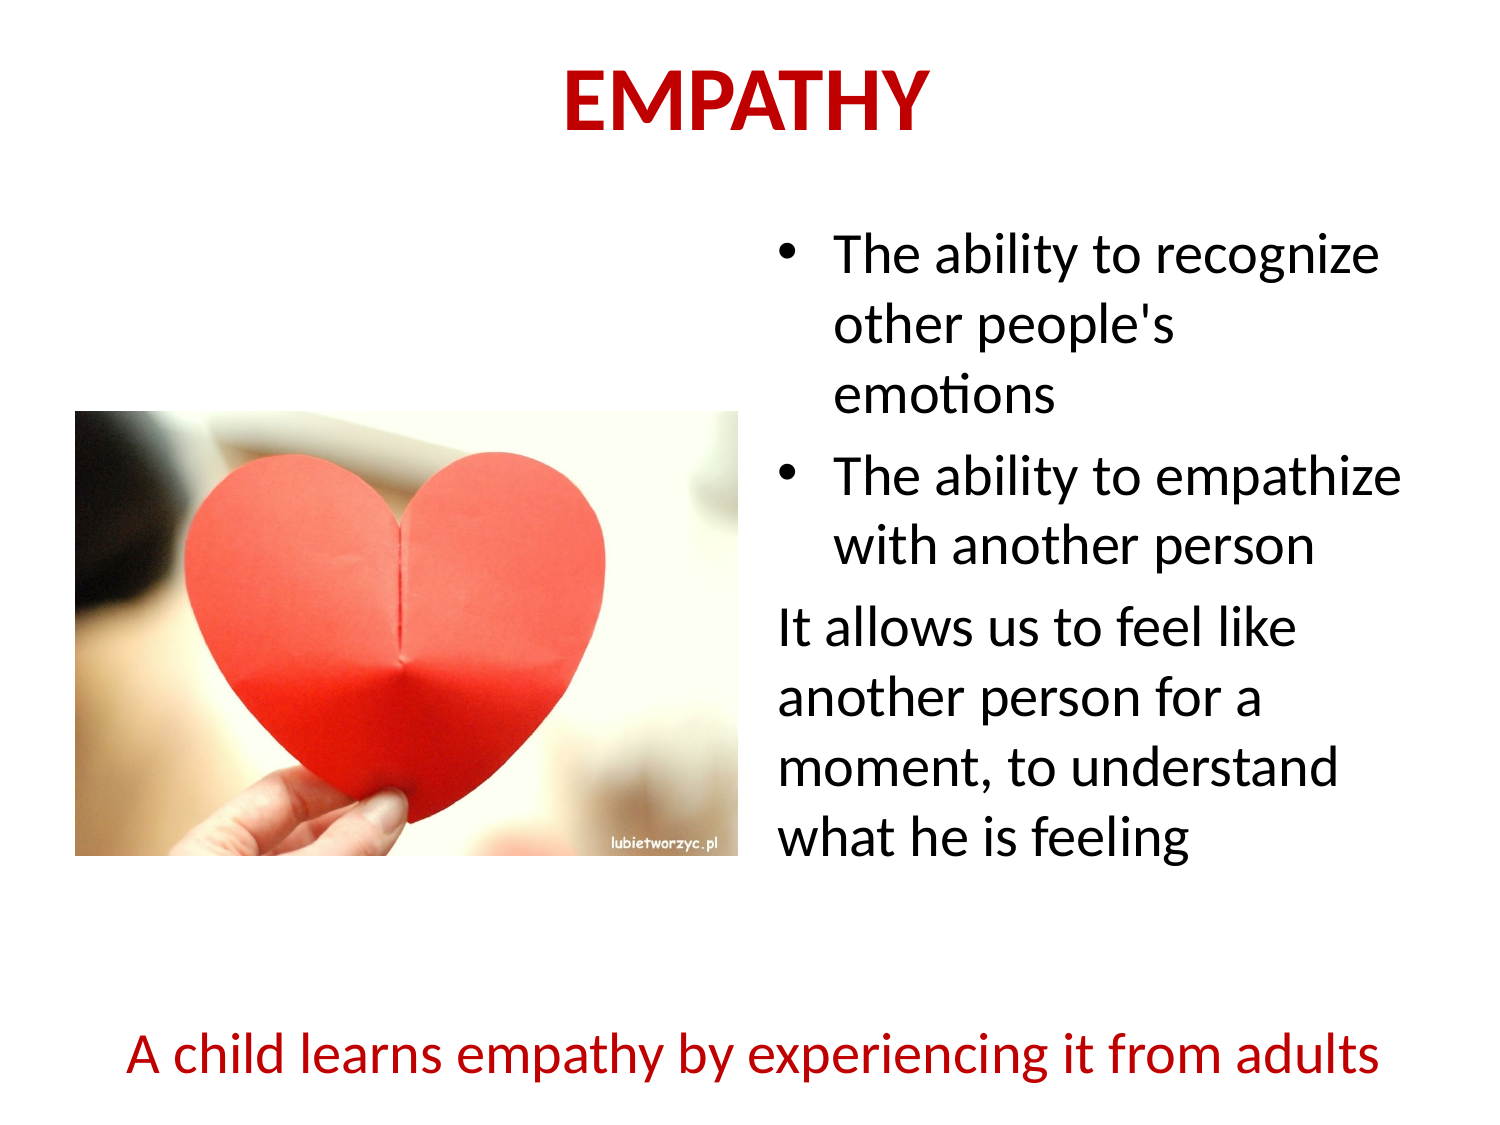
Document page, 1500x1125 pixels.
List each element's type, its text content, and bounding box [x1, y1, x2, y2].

list The ability to recognize other people's emotions The ability to empathize with another person It allows us to feel like another person for a moment, to understand what he is feeling [762, 208, 1425, 951]
text_box A child learns empathy by experiencing it from adults [112, 1007, 1500, 1093]
title EMPATHY [71, 0, 1422, 188]
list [74, 411, 738, 856]
